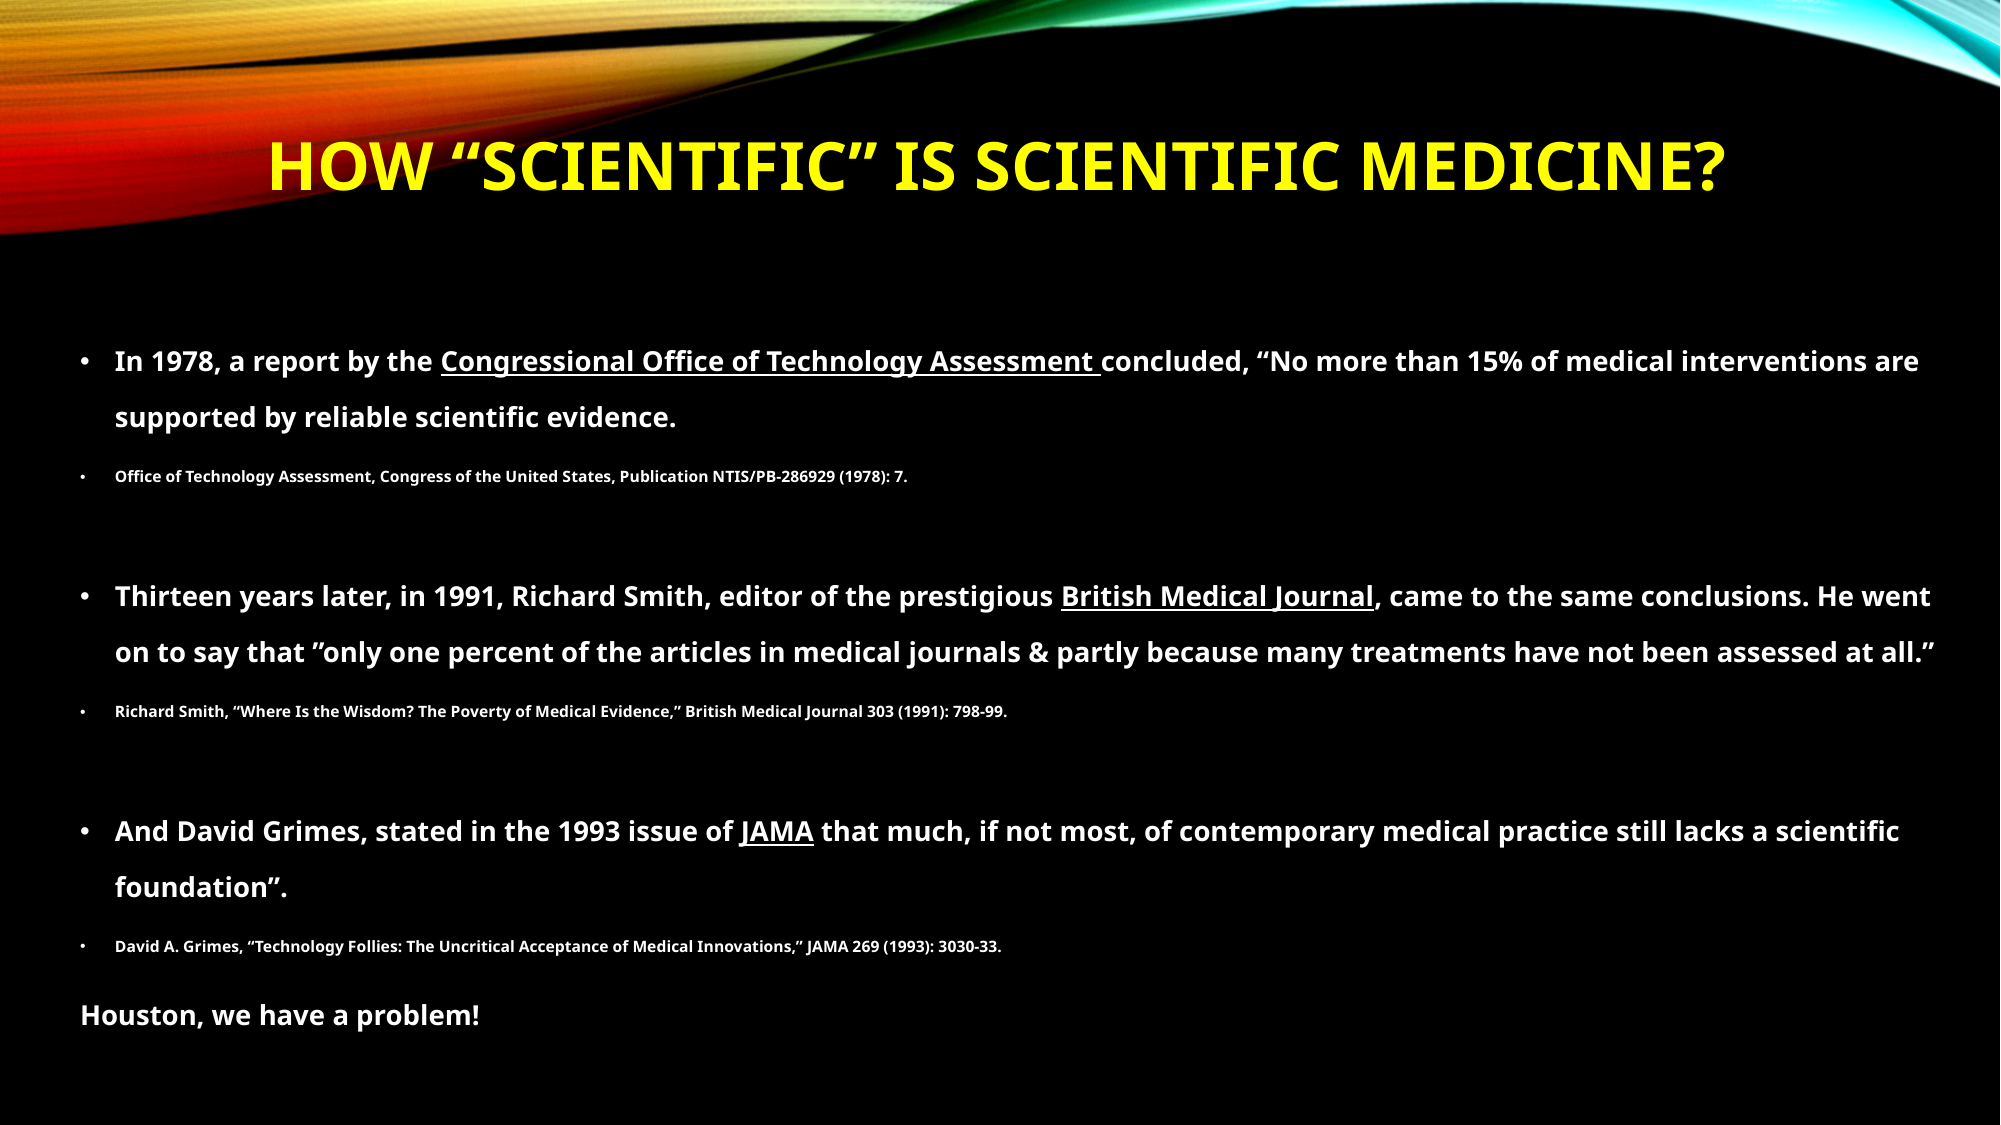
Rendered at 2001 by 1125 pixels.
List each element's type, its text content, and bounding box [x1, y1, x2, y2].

picture [0, 0, 2000, 237]
title How “scientific” is scientific medicine? [41, 43, 1953, 288]
list In 1978, a report by the Congressional Office of Technology Assessment concluded, “No more than 15% of medical interventions are supported by reliable scientific evidence. Office of Technology Assessment, Congress of the United States, Publication NTIS/PB-286929 (1978): 7. Thirteen years later, in 1991, Richard Smith, editor of the prestigious British Medical Journal, came to the same conclusions. He went on to say that ”only one percent of the articles in medical journals & partly because many treatments have not been assessed at all.” Richard Smith, “Where Is the Wisdom? The Poverty of Medical Evidence,” British Medical Journal 303 (1991): 798-99. And David Grimes, stated in the 1993 issue of JAMA that much, if not most, of contemporary medical practice still lacks a scientific foundation”. David A. Grimes, “Technology Follies: The Uncritical Acceptance of Medical Innovations,” JAMA 269 (1993): 3030-33. Houston, we have a problem! [64, 316, 1953, 1081]
